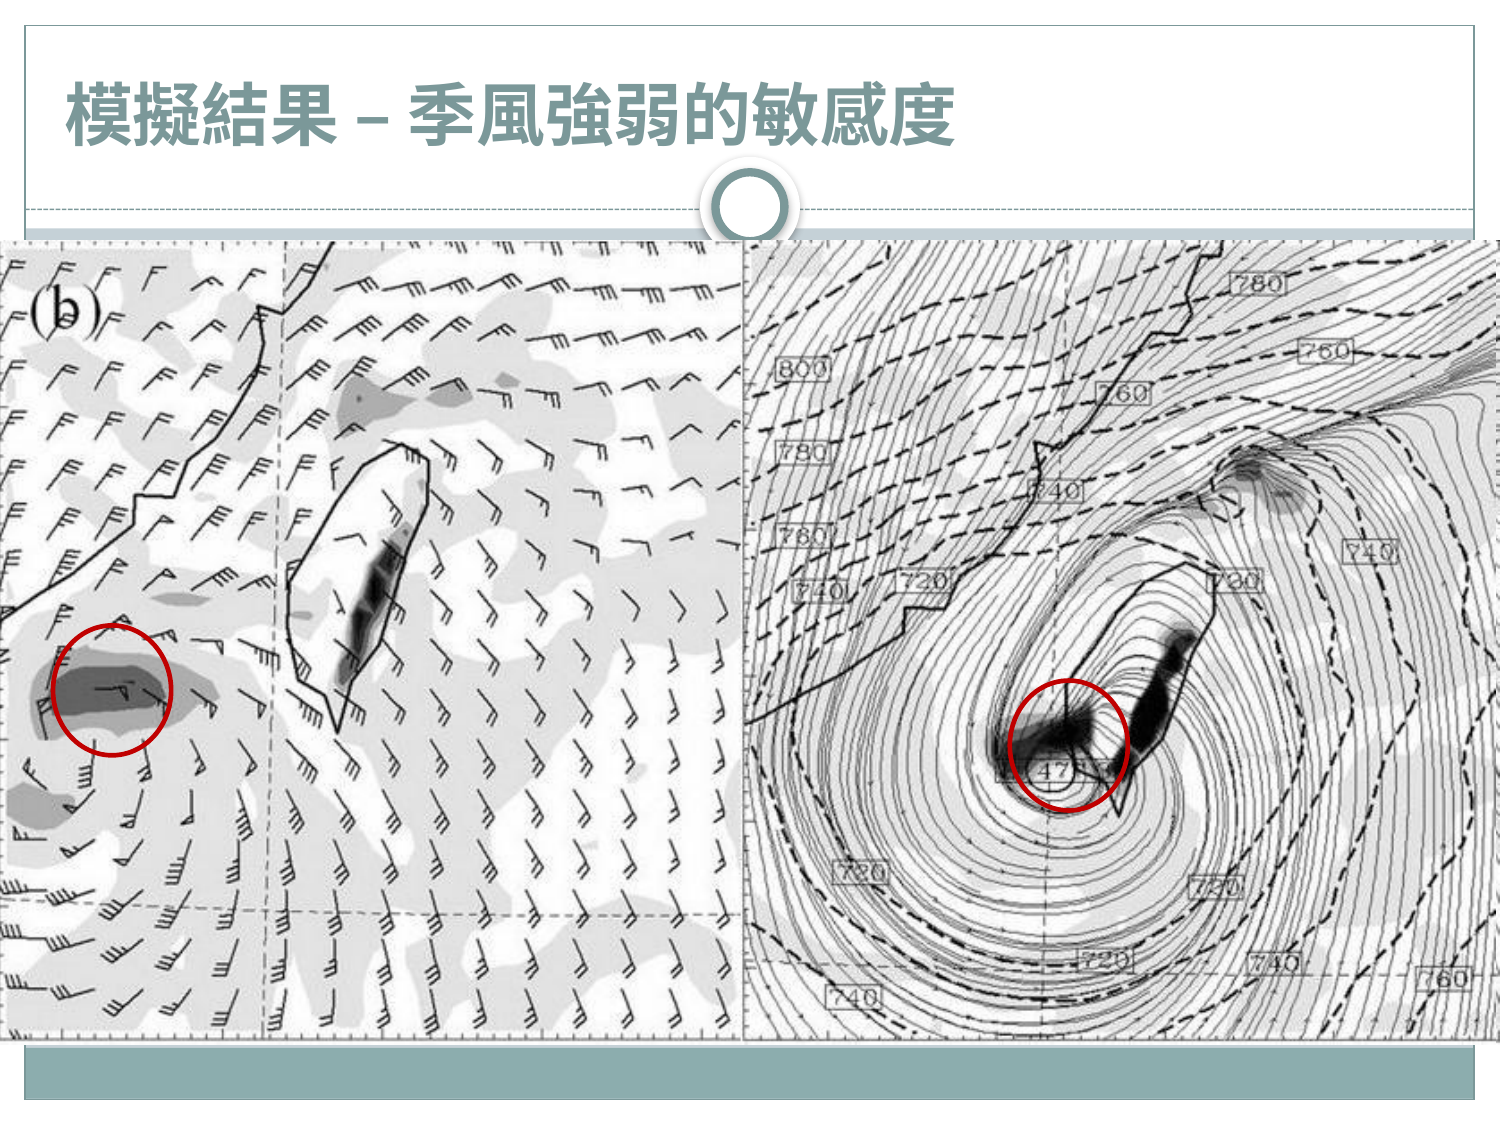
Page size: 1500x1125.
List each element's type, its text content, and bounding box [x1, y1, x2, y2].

title 模擬結果 – 季風強弱的敏感度 [49, 37, 1450, 162]
picture [0, 240, 1500, 1046]
